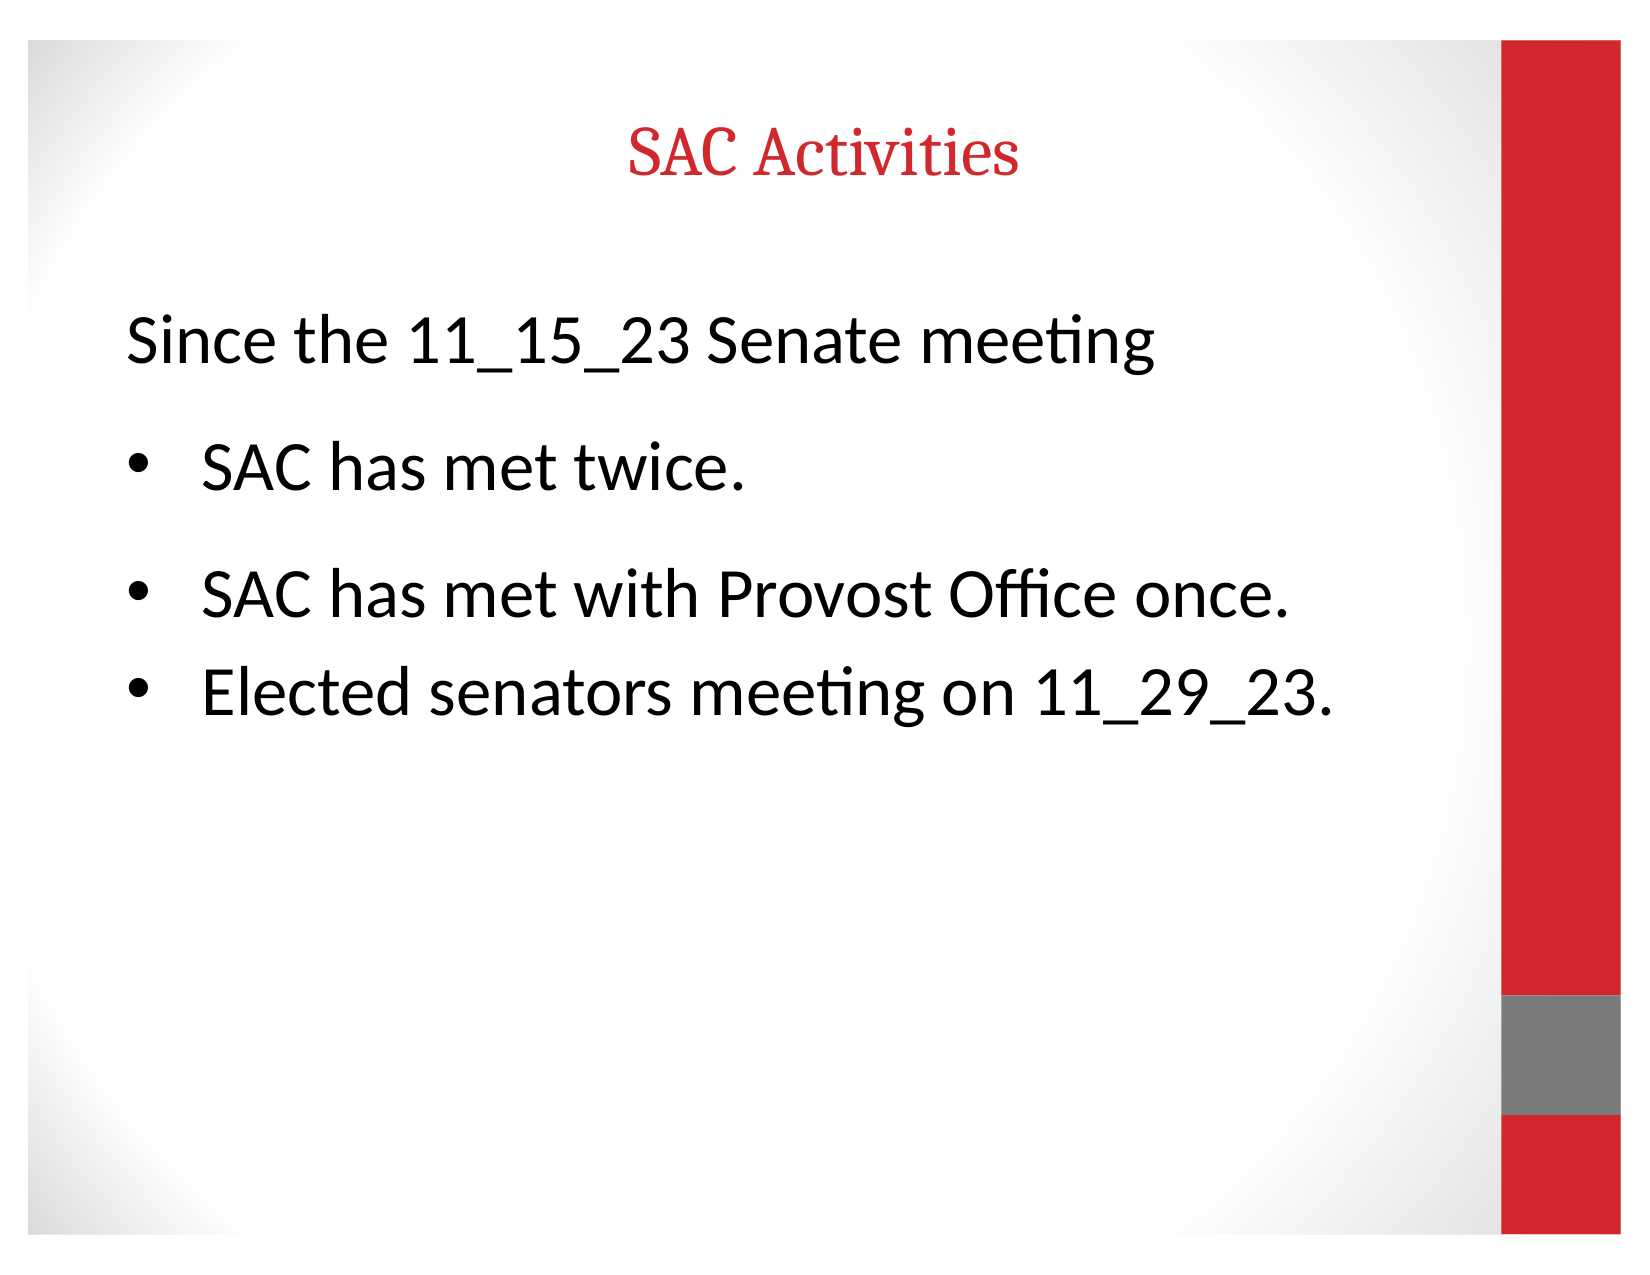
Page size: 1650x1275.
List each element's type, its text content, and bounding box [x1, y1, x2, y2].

title SAC Activities [124, 105, 1526, 191]
picture [28, 40, 1501, 1235]
list Since the 11_15_23 Senate meeting SAC has met twice. SAC has met with Provost Office once. Elected senators meeting on 11_29_23. [126, 249, 1528, 975]
